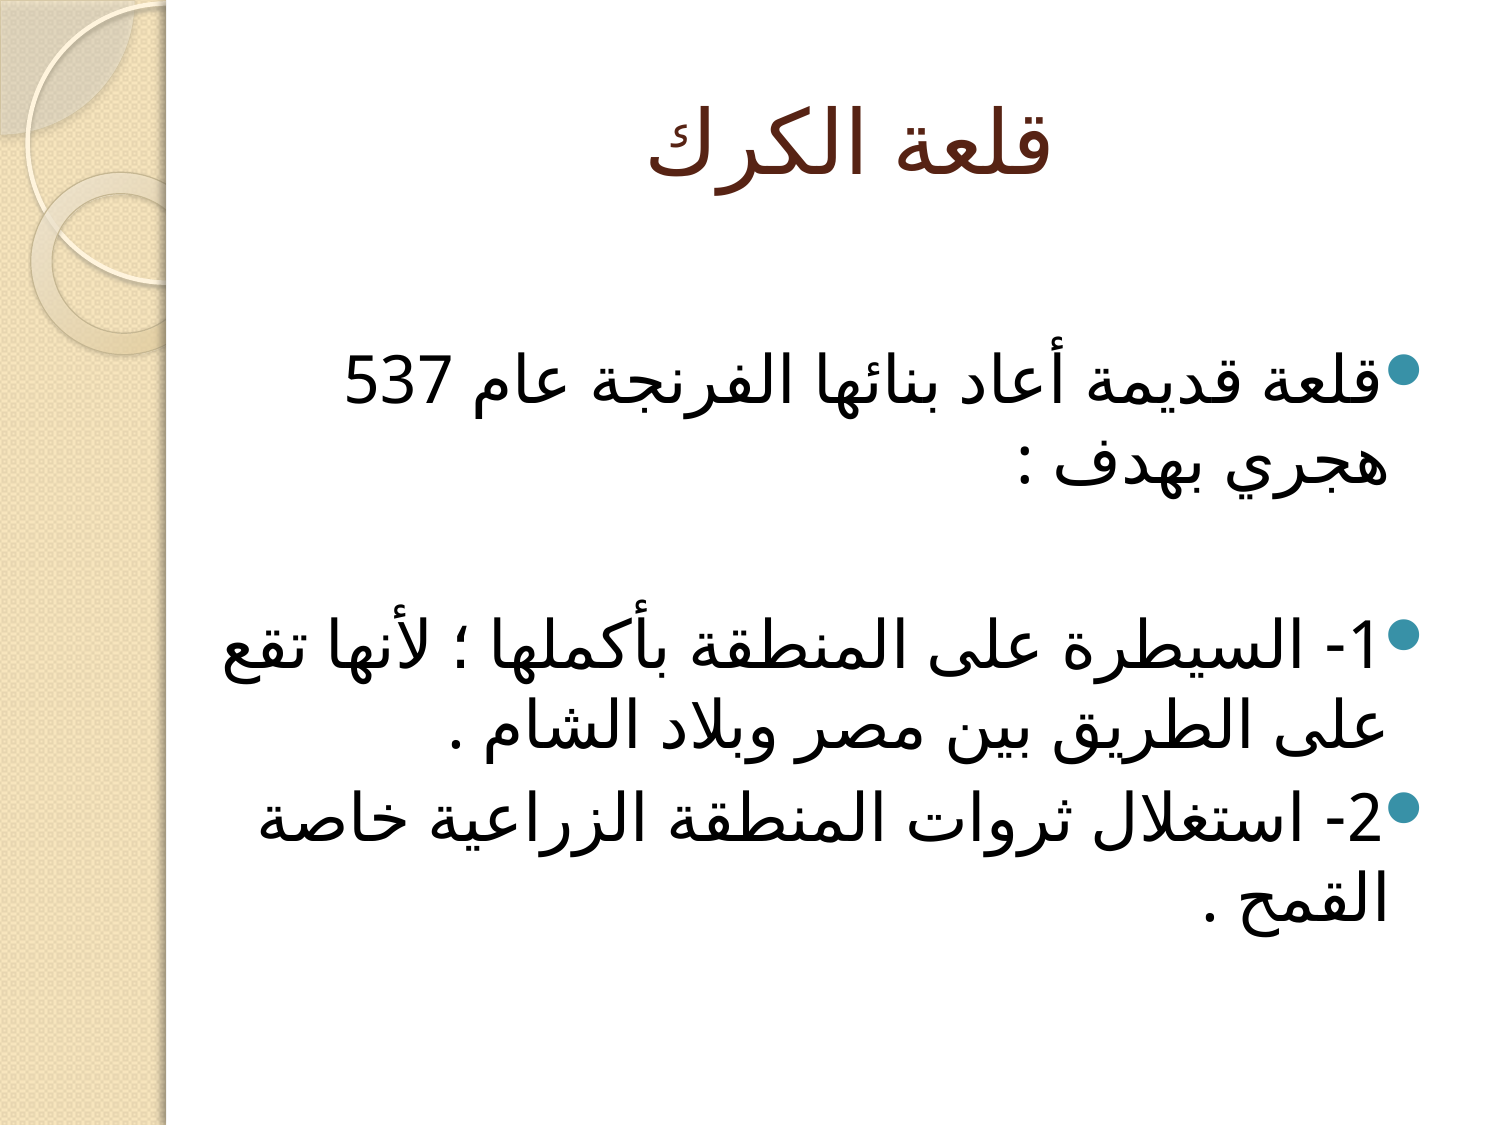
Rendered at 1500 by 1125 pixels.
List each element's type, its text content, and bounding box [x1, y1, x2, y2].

title قلعة الكرك [235, 45, 1466, 233]
list قلعة قديمة أعاد بنائها الفرنجة عام 537 هجري بهدف : 1- السيطرة على المنطقة بأكملها ؛ لأنها تقع على الطريق بين مصر وبلاد الشام . 2- استغلال ثروات المنطقة الزراعية خاصة القمح . [194, 237, 1466, 1025]
